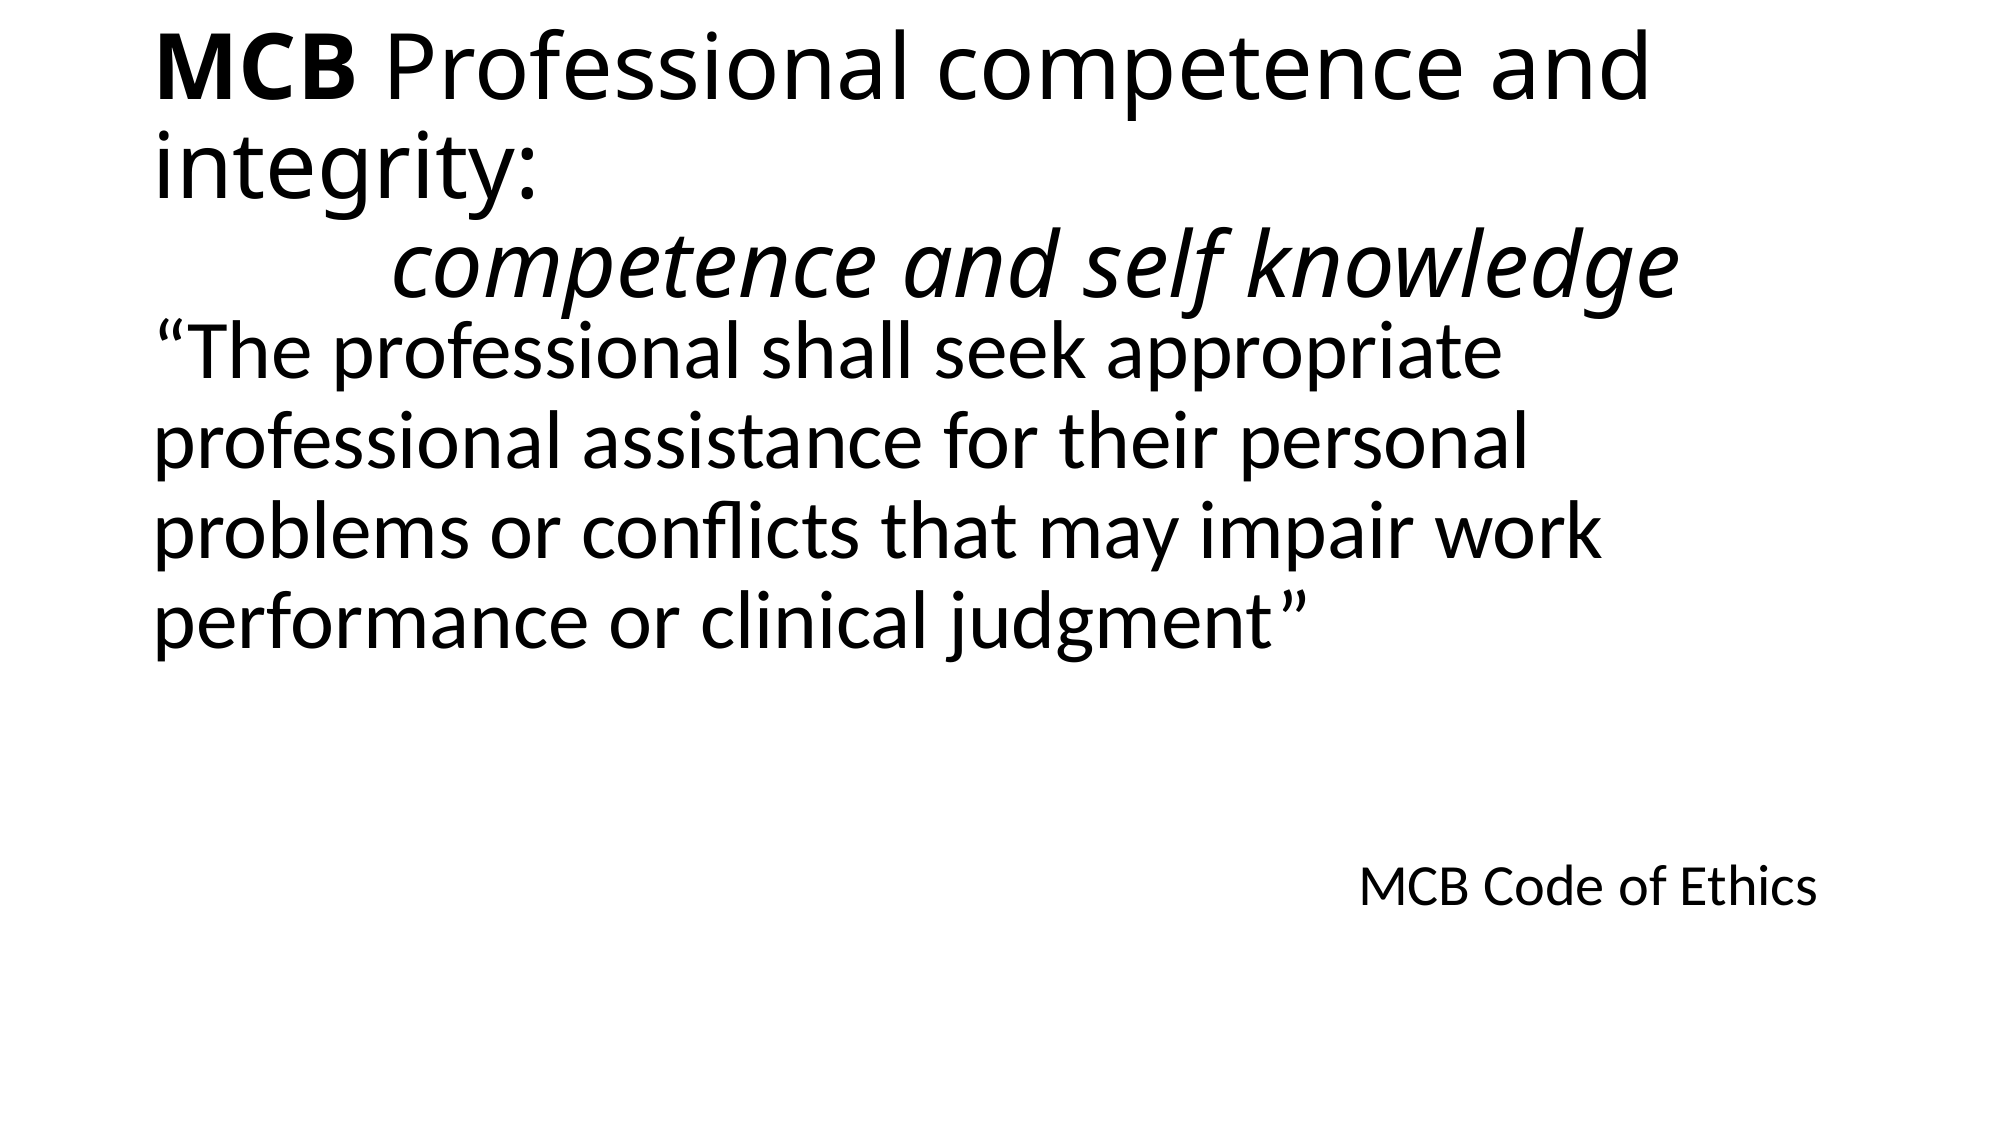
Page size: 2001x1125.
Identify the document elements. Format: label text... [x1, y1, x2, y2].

list “The professional shall seek appropriate professional assistance for their personal problems or conflicts that may impair work performance or clinical judgment” MCB Code of Ethics [137, 299, 1863, 1014]
title MCB Professional competence and integrity: competence and self knowledge [137, 59, 1863, 278]
